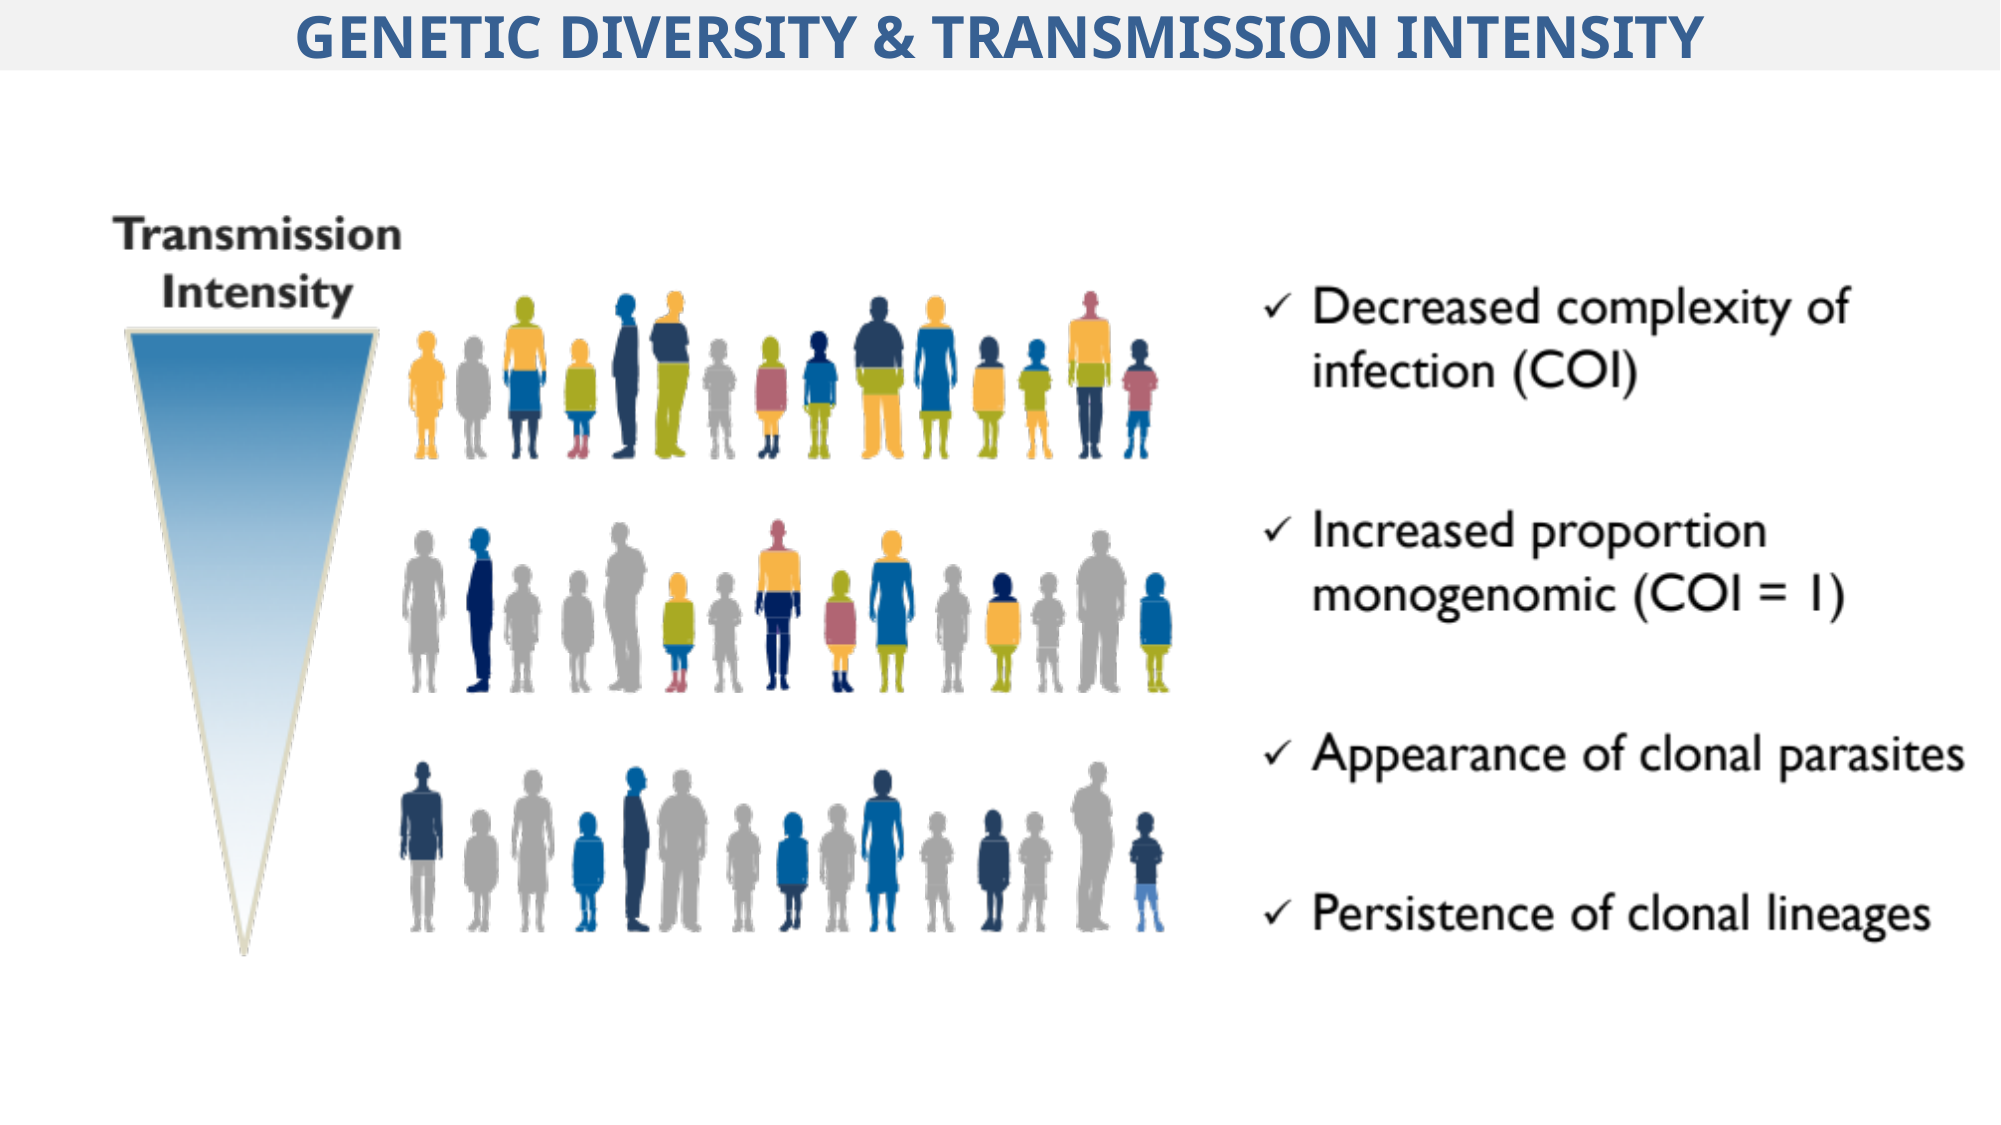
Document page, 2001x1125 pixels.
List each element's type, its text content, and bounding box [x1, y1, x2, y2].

text_box GENETIC DIVERSITY & TRANSMISSION INTENSITY [0, 0, 2000, 71]
picture [6, 188, 1995, 1057]
